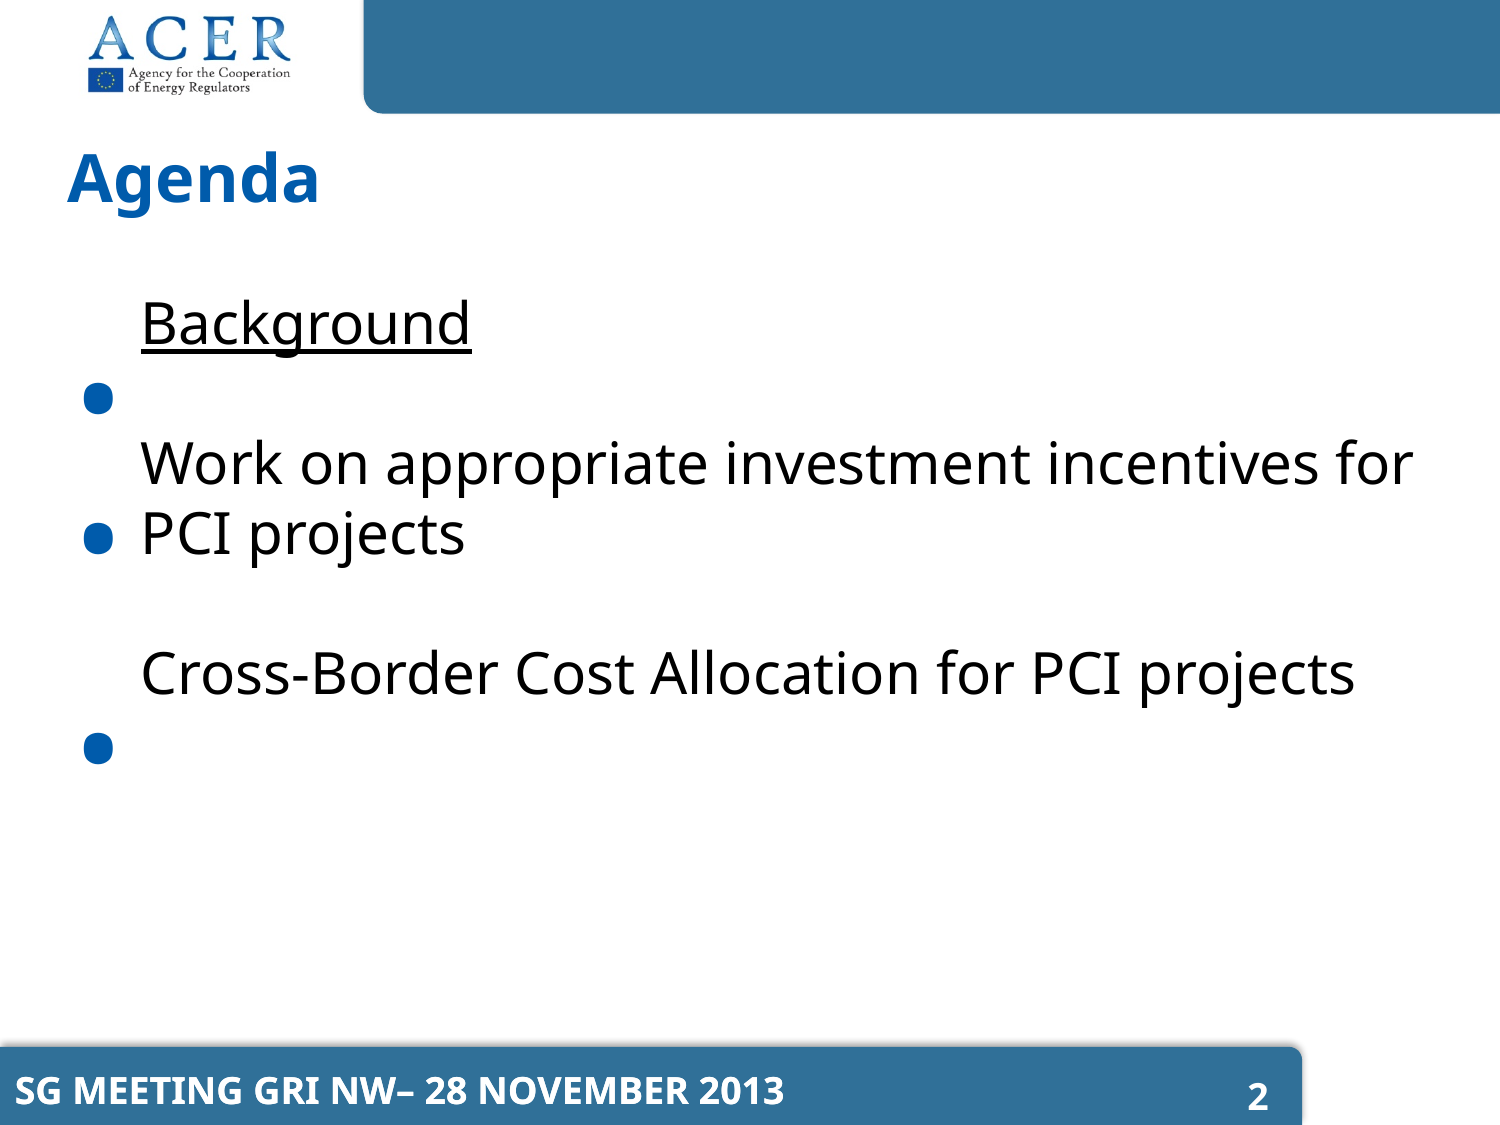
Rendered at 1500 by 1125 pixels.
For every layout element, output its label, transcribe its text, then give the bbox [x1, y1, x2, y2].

picture [67, 0, 308, 110]
title Agenda [53, 137, 1447, 269]
list Background Work on appropriate investment incentives for PCI projects Cross-Border Cost Allocation for PCI projects [53, 278, 1447, 976]
